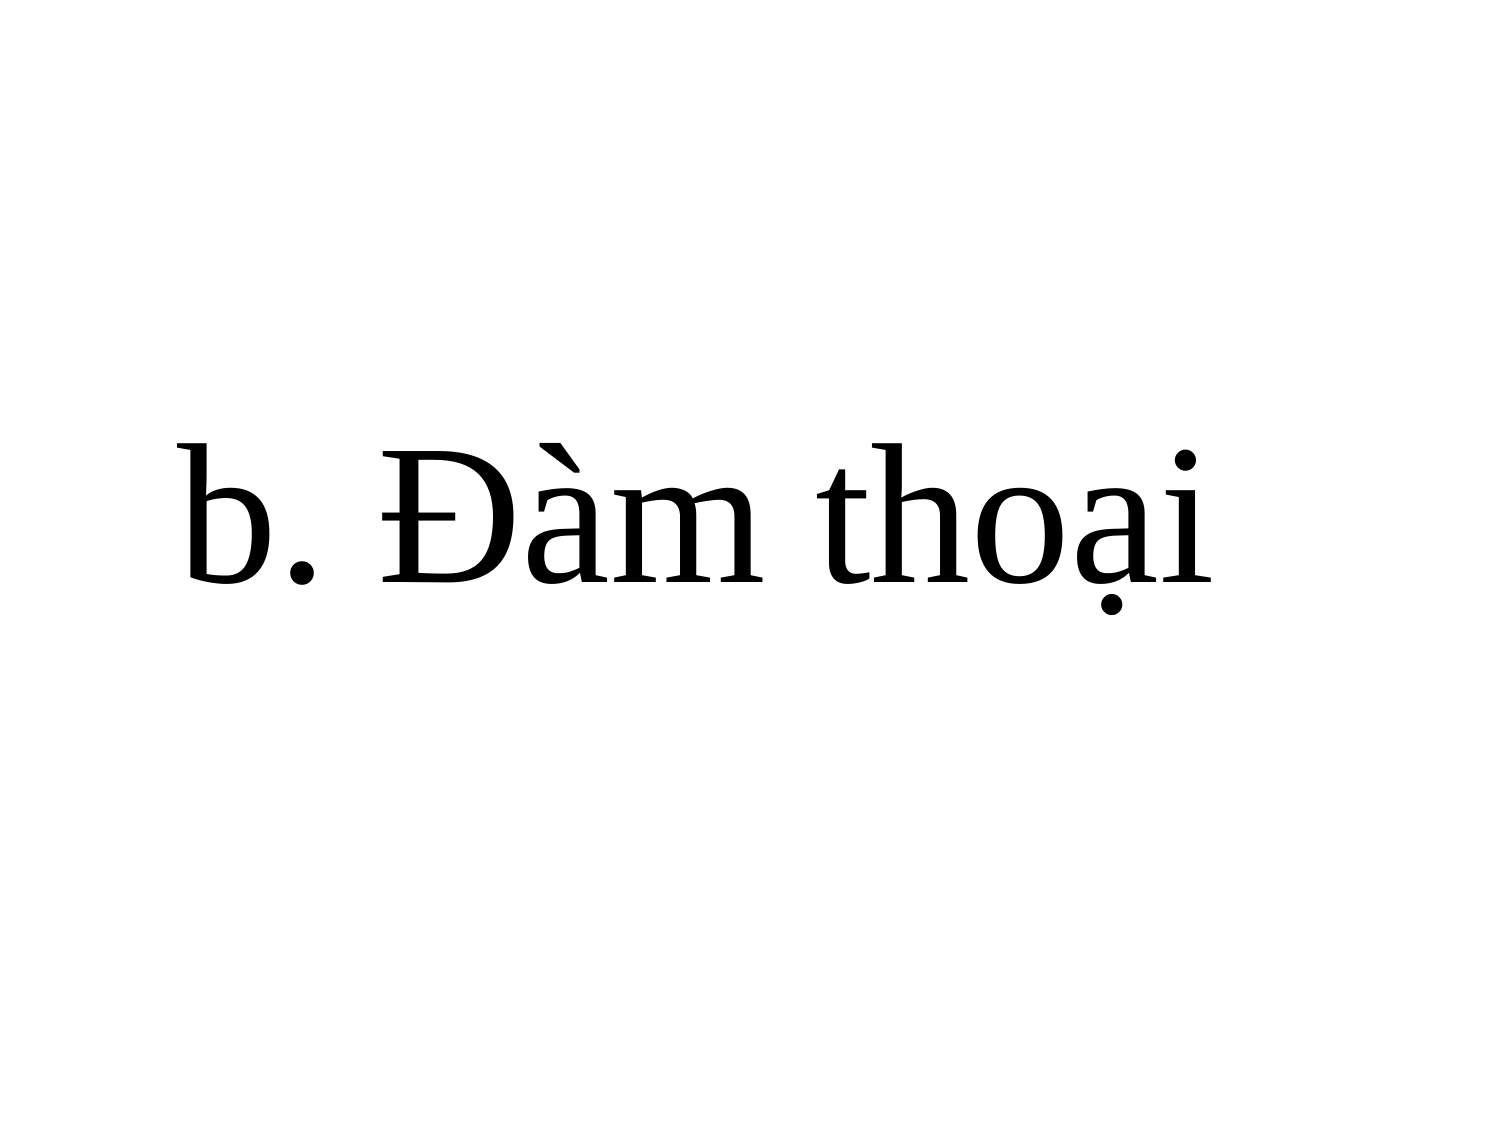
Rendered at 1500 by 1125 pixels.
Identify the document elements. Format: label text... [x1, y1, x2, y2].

text_box b. Đàm thoại [96, 374, 1297, 630]
